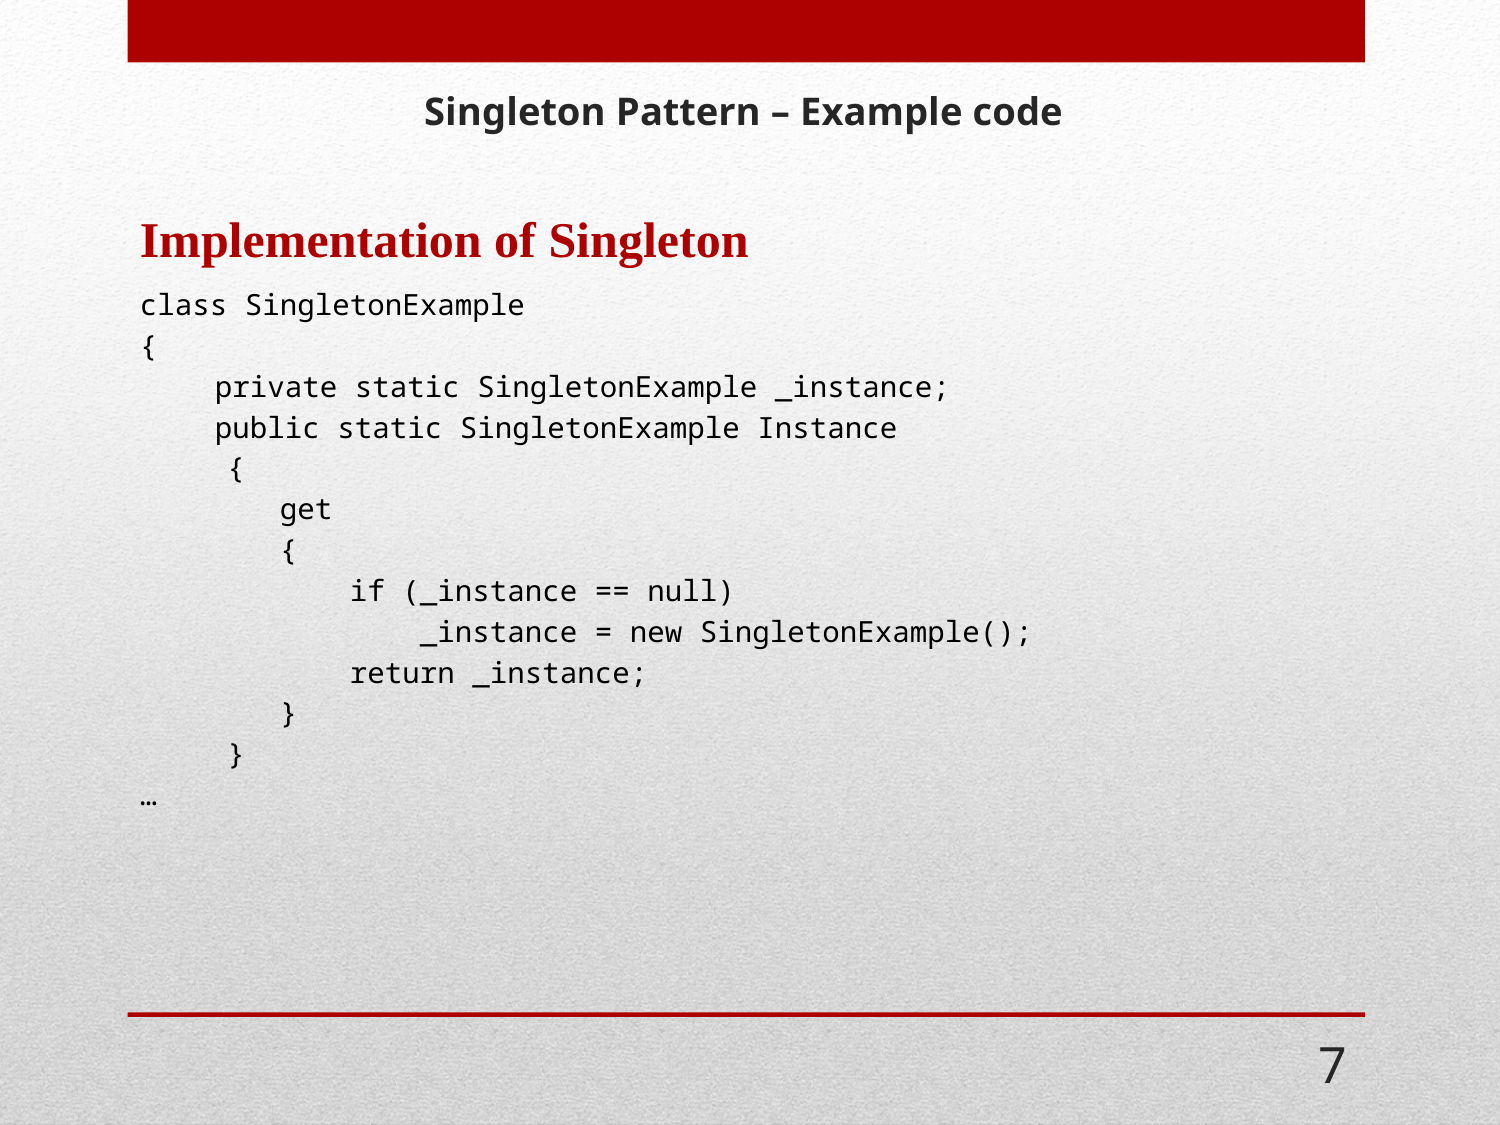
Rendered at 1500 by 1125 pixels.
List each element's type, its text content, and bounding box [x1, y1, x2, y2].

text_box Implementation of Singleton [125, 199, 1375, 275]
title Singleton Pattern – Example code [125, 79, 1363, 188]
slide_number 7 [1237, 1037, 1363, 1098]
text_box class SingletonExample { private static SingletonExample _instance; public static SingletonExample Instance { get { if (_instance == null) _instance = new SingletonExample(); return _instance; } } … [125, 287, 1363, 819]
